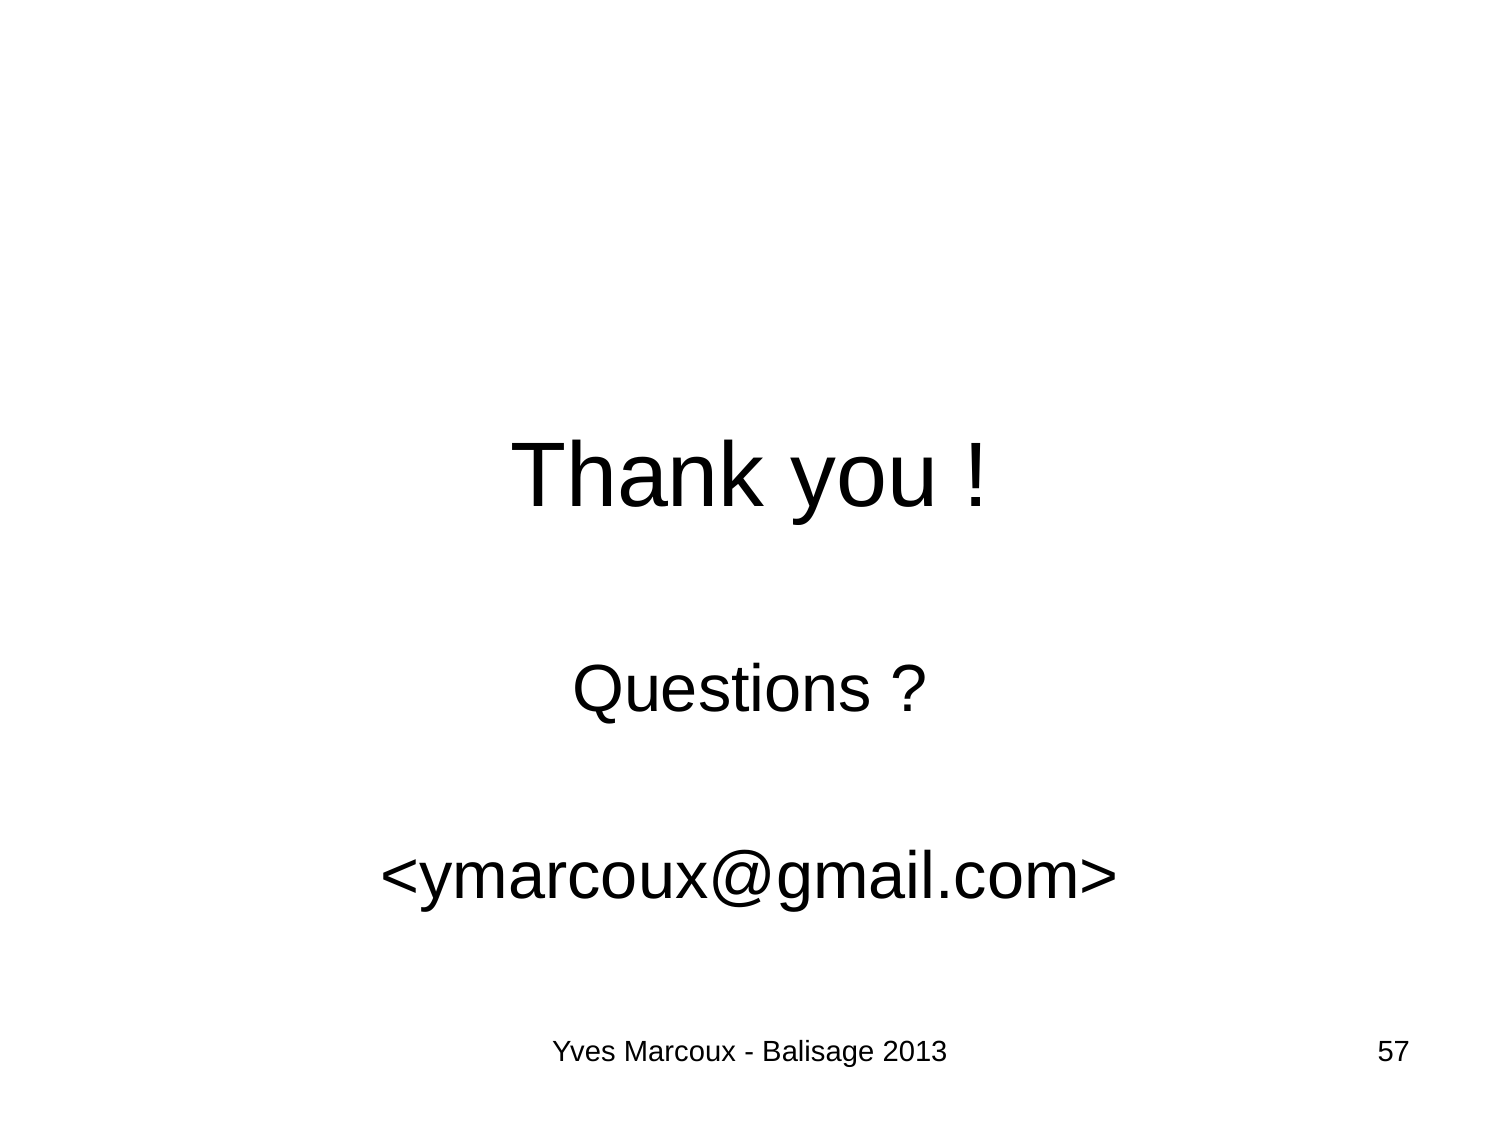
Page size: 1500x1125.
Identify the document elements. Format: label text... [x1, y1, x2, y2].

slide_number 57 [1074, 1024, 1425, 1103]
footer Yves Marcoux - Balisage 2013 [350, 1024, 1074, 1103]
title Thank you ! [112, 349, 1388, 591]
subtitle Questions ? <ymarcoux@gmail.com> [225, 637, 1275, 925]
